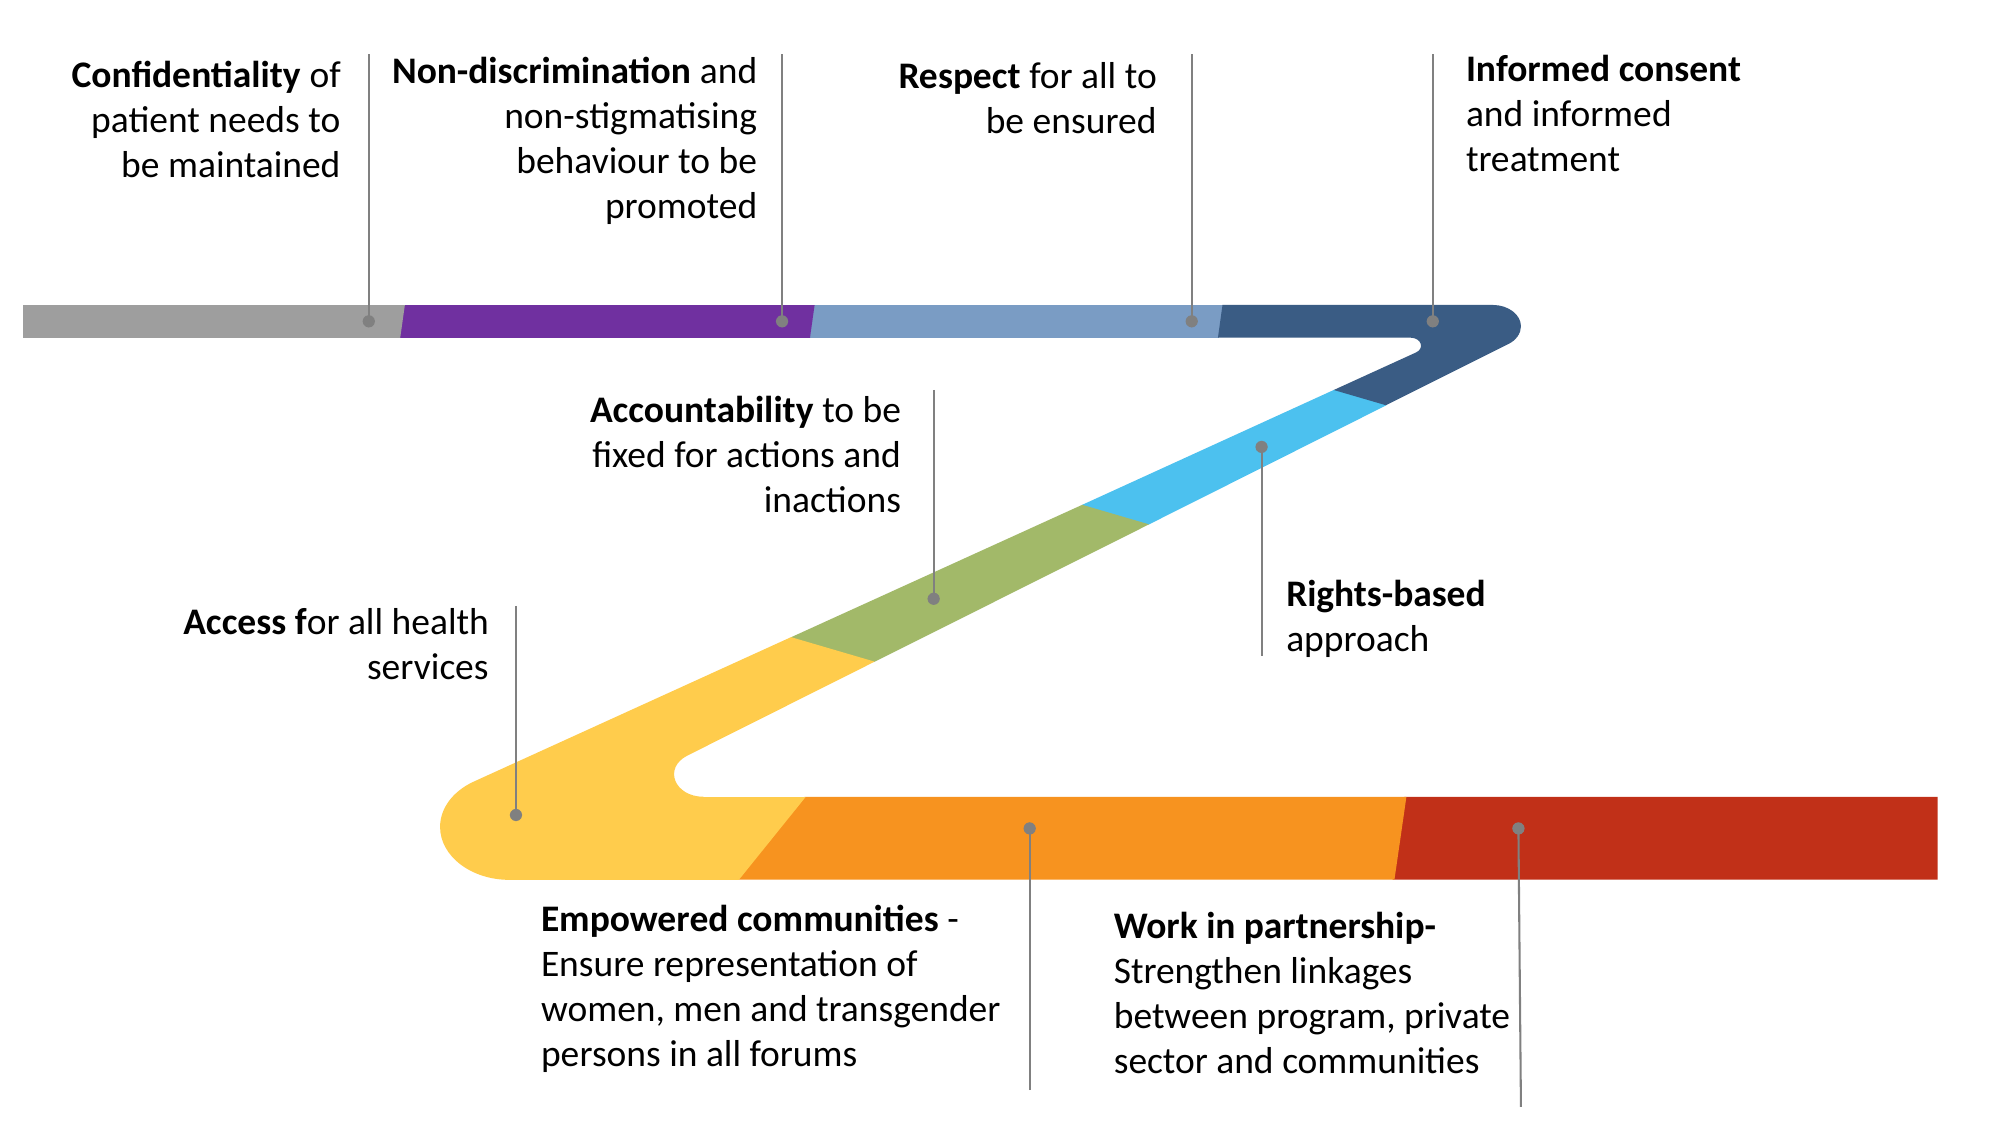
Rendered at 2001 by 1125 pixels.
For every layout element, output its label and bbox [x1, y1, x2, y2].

text_box [23, 35, 1938, 1107]
